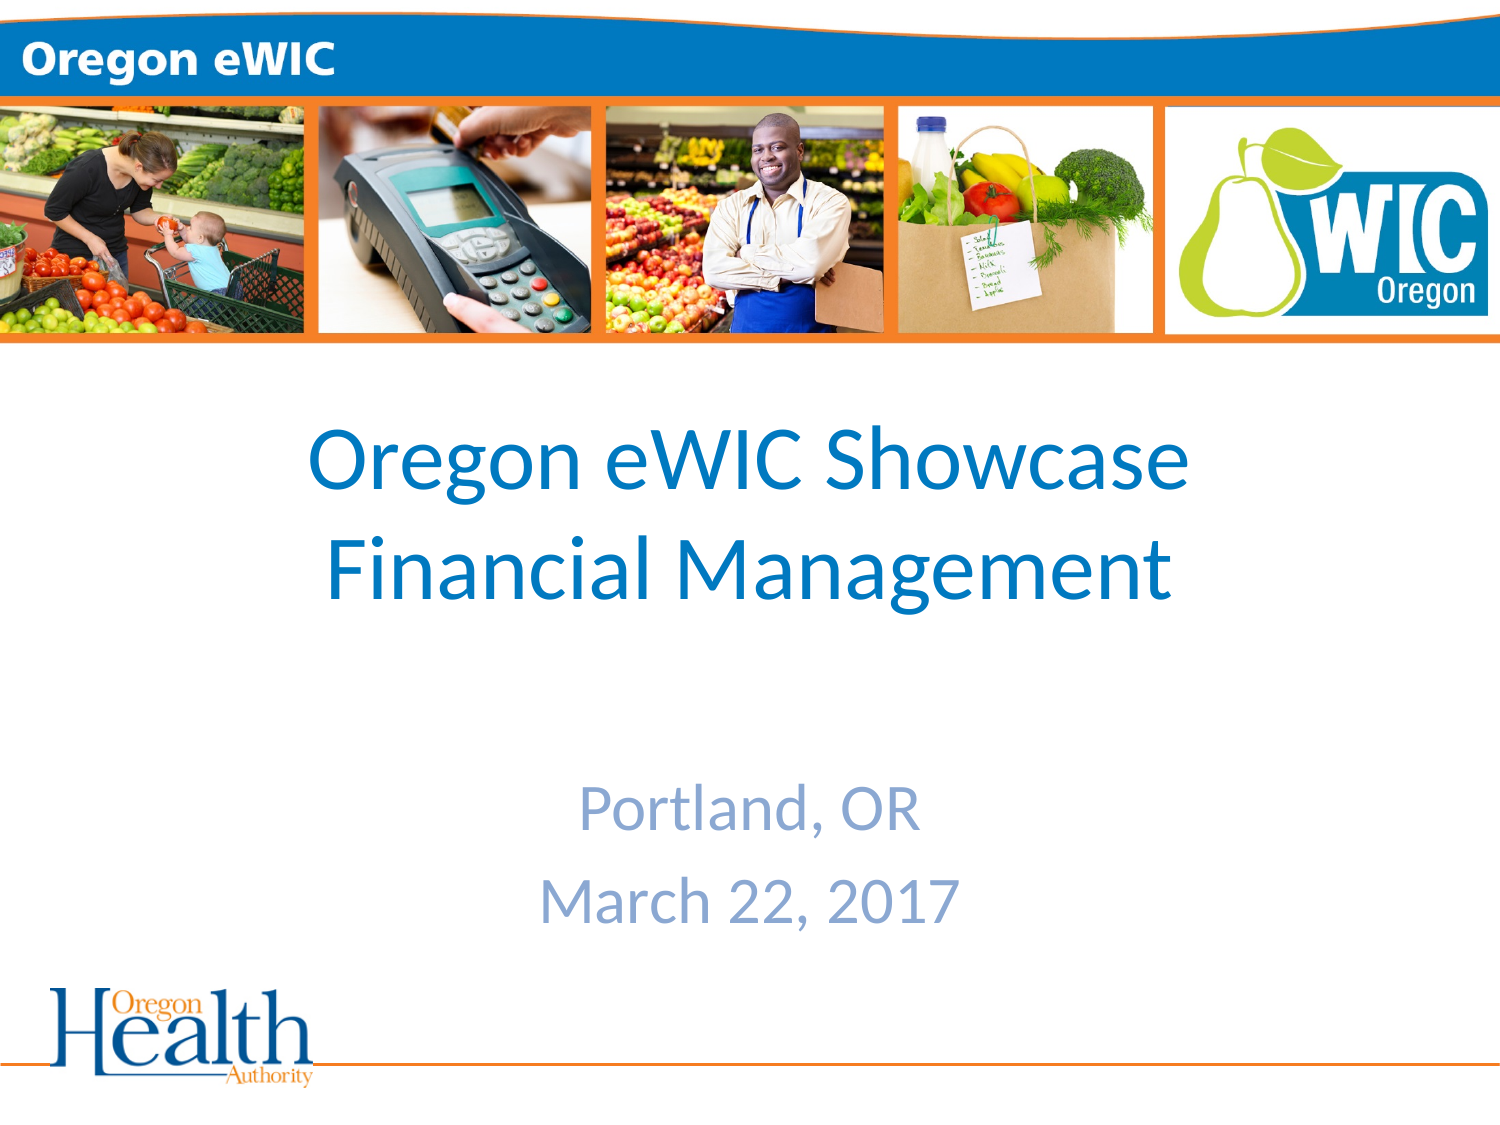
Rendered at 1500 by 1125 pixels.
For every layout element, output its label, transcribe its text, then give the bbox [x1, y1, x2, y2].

subtitle Portland, OR March 22, 2017 [0, 662, 1500, 950]
title Oregon eWIC Showcase Financial Management [0, 387, 1500, 629]
picture [0, 0, 1500, 350]
picture [0, 988, 1500, 1088]
